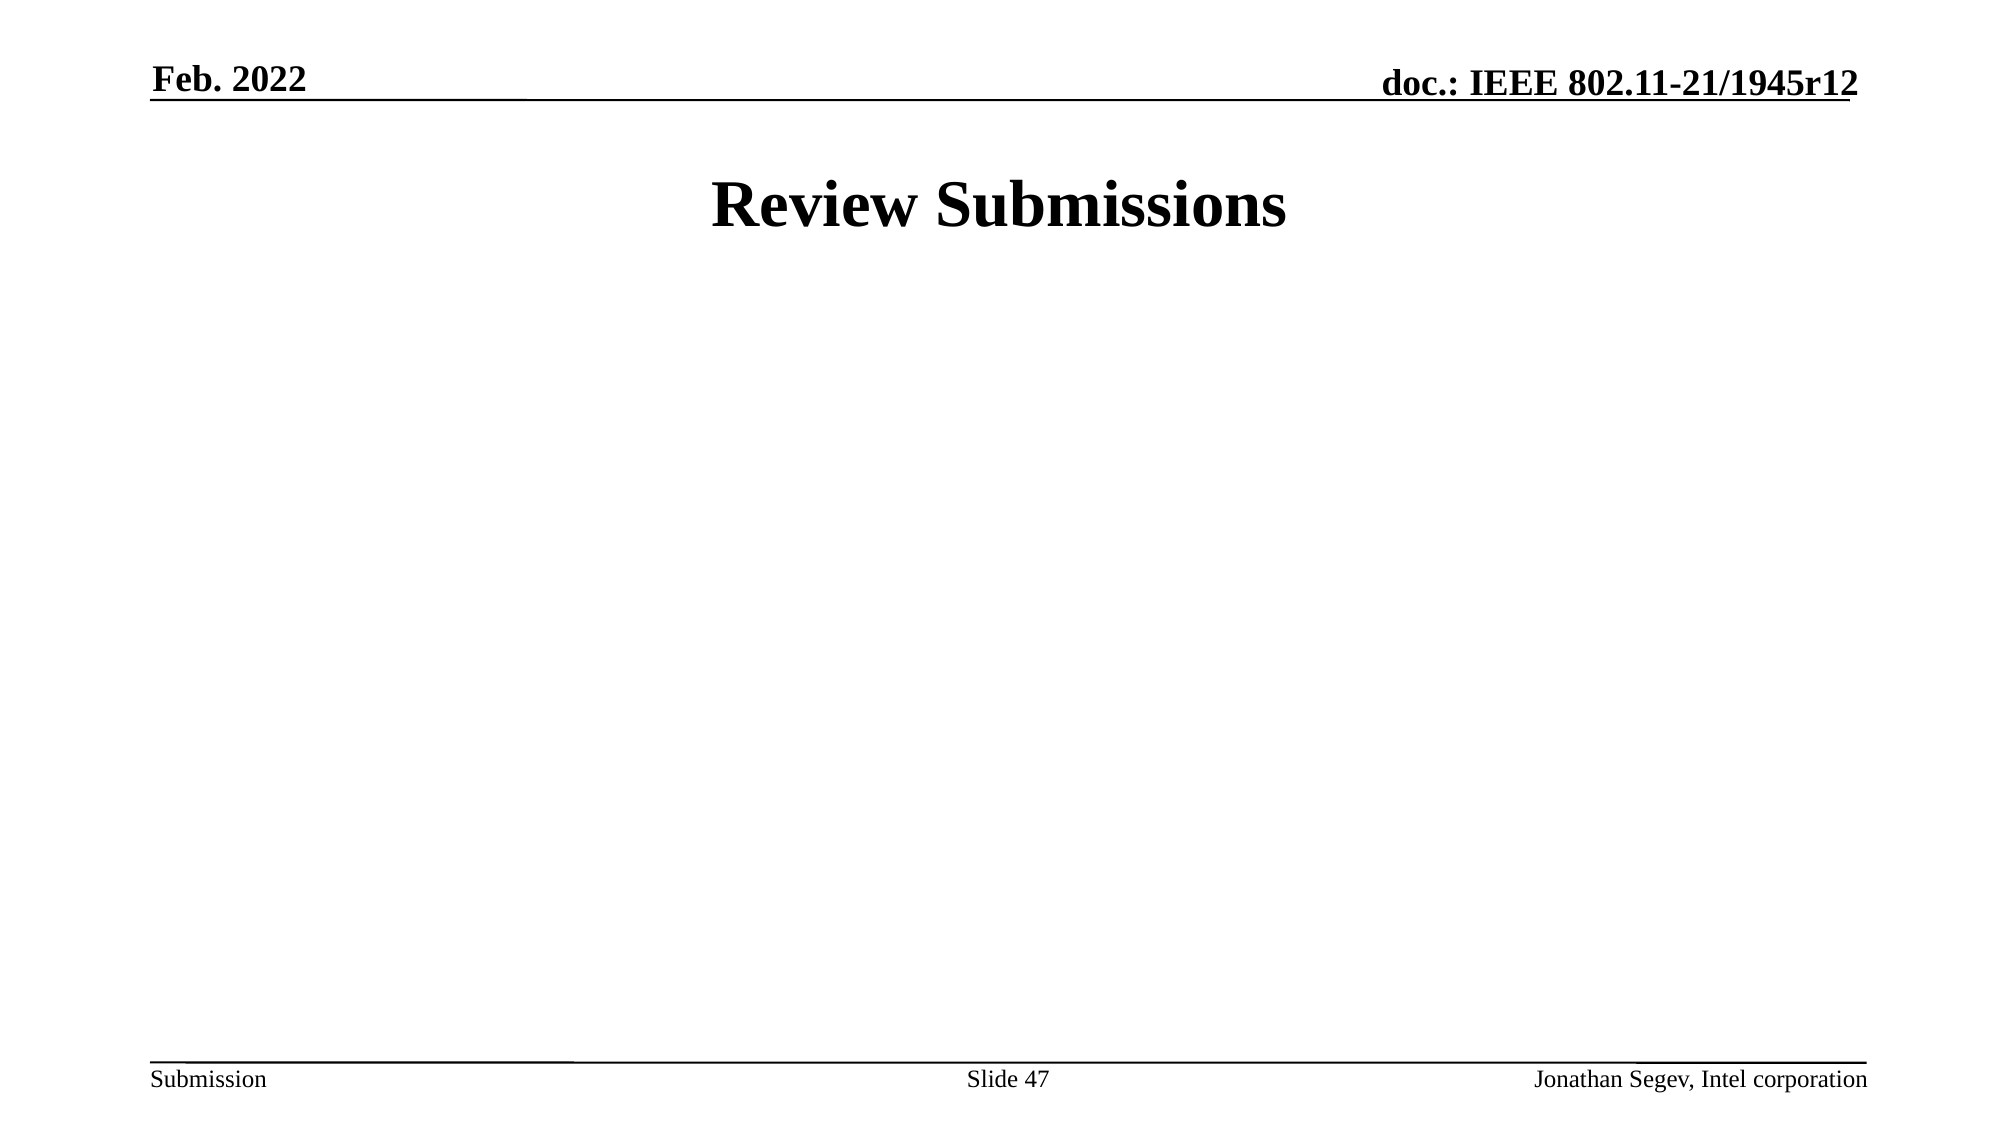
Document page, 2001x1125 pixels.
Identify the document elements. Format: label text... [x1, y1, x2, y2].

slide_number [152, 54, 563, 100]
title Review Submissions [149, 112, 1850, 288]
slide_number Slide 47 [950, 1061, 1067, 1123]
footer Jonathan Segev, Intel corporation [1171, 1061, 1869, 1093]
